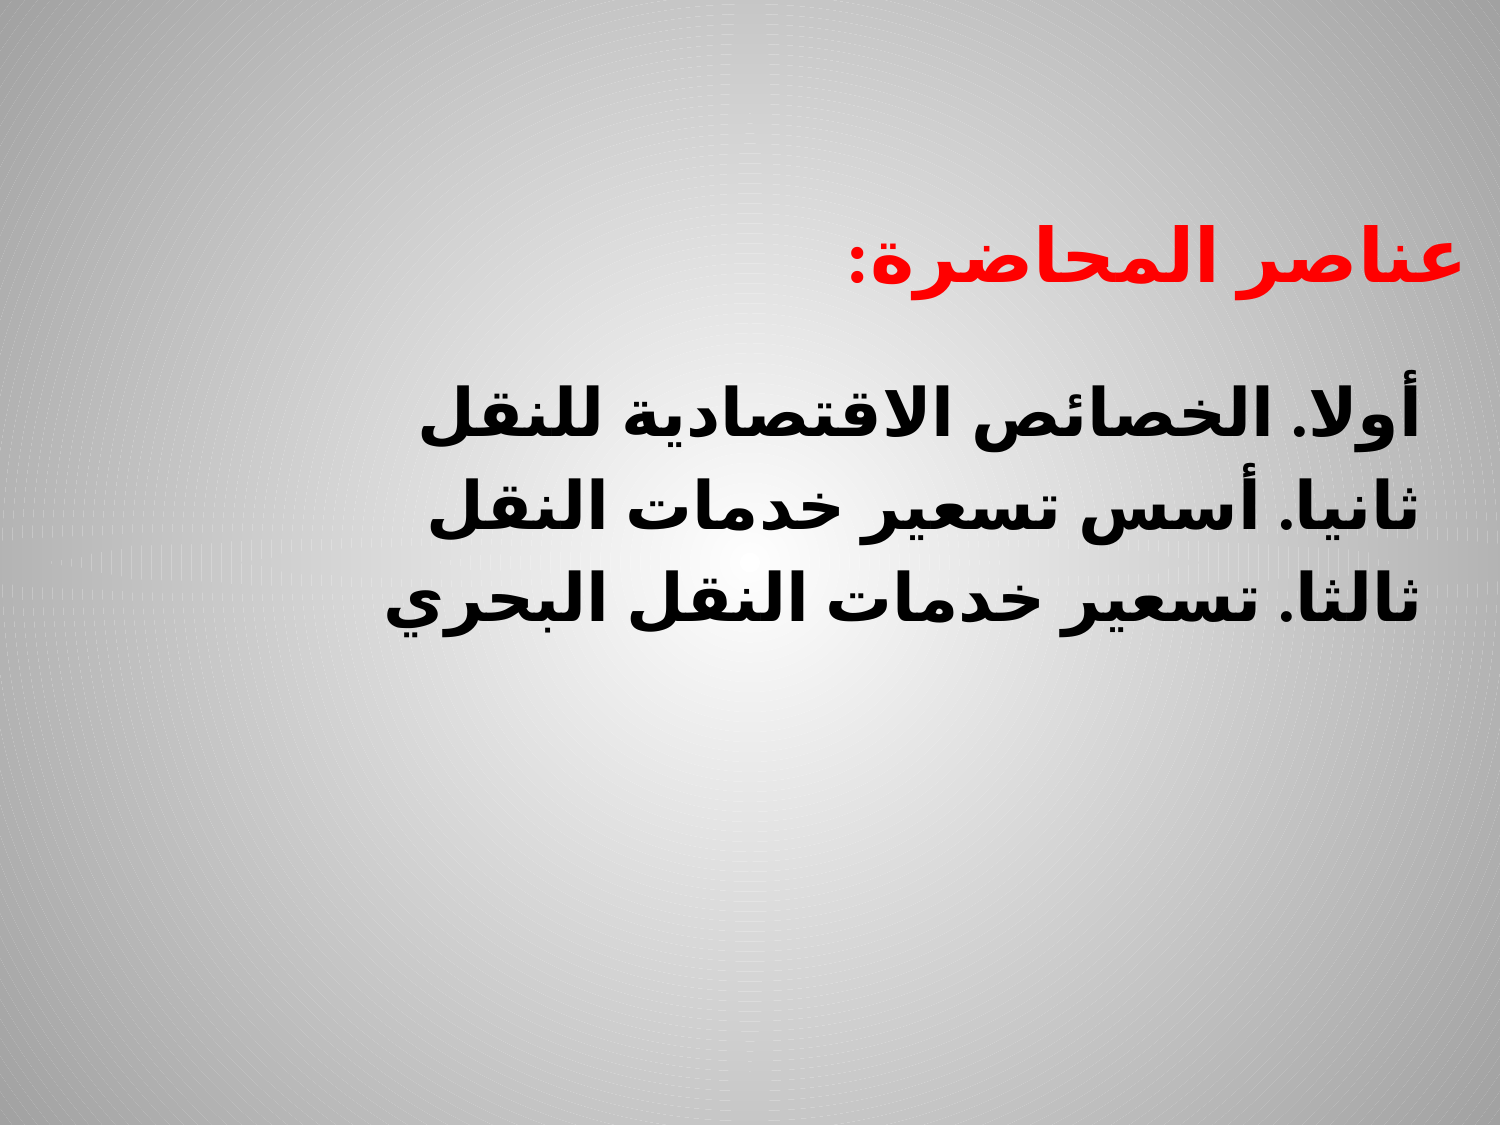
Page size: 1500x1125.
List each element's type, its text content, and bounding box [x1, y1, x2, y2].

list أولا. الخصائص الاقتصادية للنقل ثانيا. أسس تسعير خدمات النقل ثالثا. تسعير خدمات النقل البحري [75, 362, 1438, 650]
text_box عناصر المحاضرة: [830, 199, 1483, 305]
